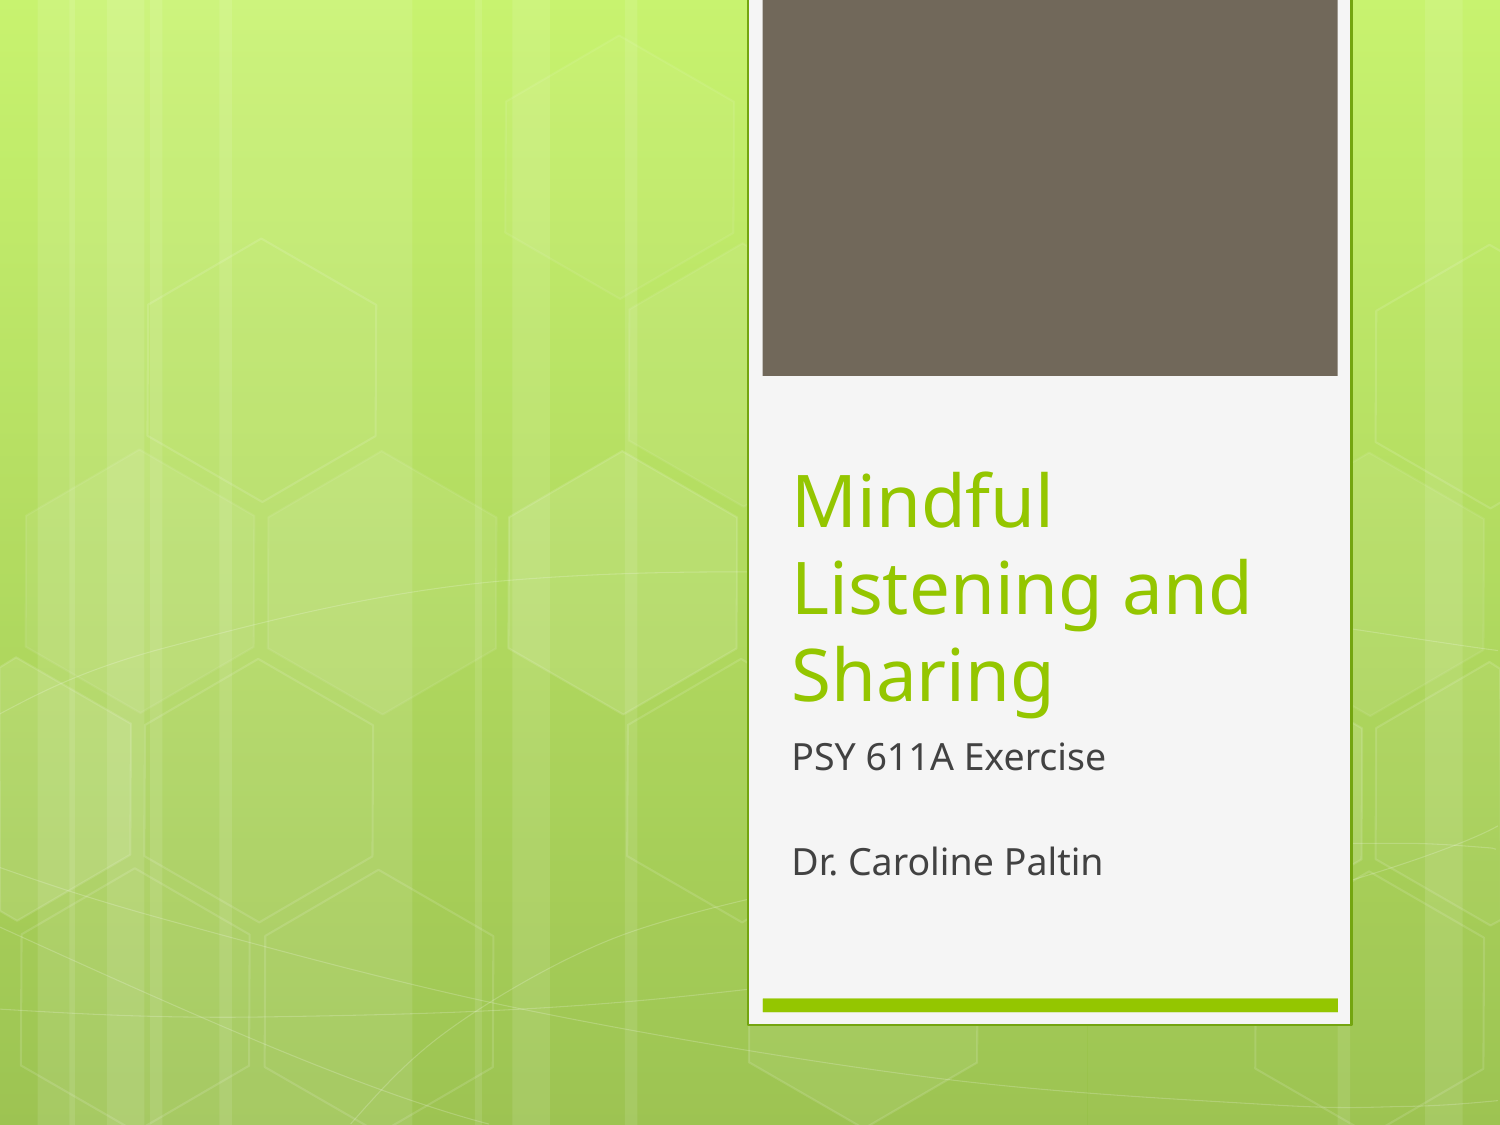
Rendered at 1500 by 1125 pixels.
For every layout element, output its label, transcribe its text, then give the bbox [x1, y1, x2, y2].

title Mindful Listening and Sharing [776, 444, 1320, 724]
subtitle PSY 611A Exercise Dr. Caroline Paltin [776, 725, 1320, 933]
